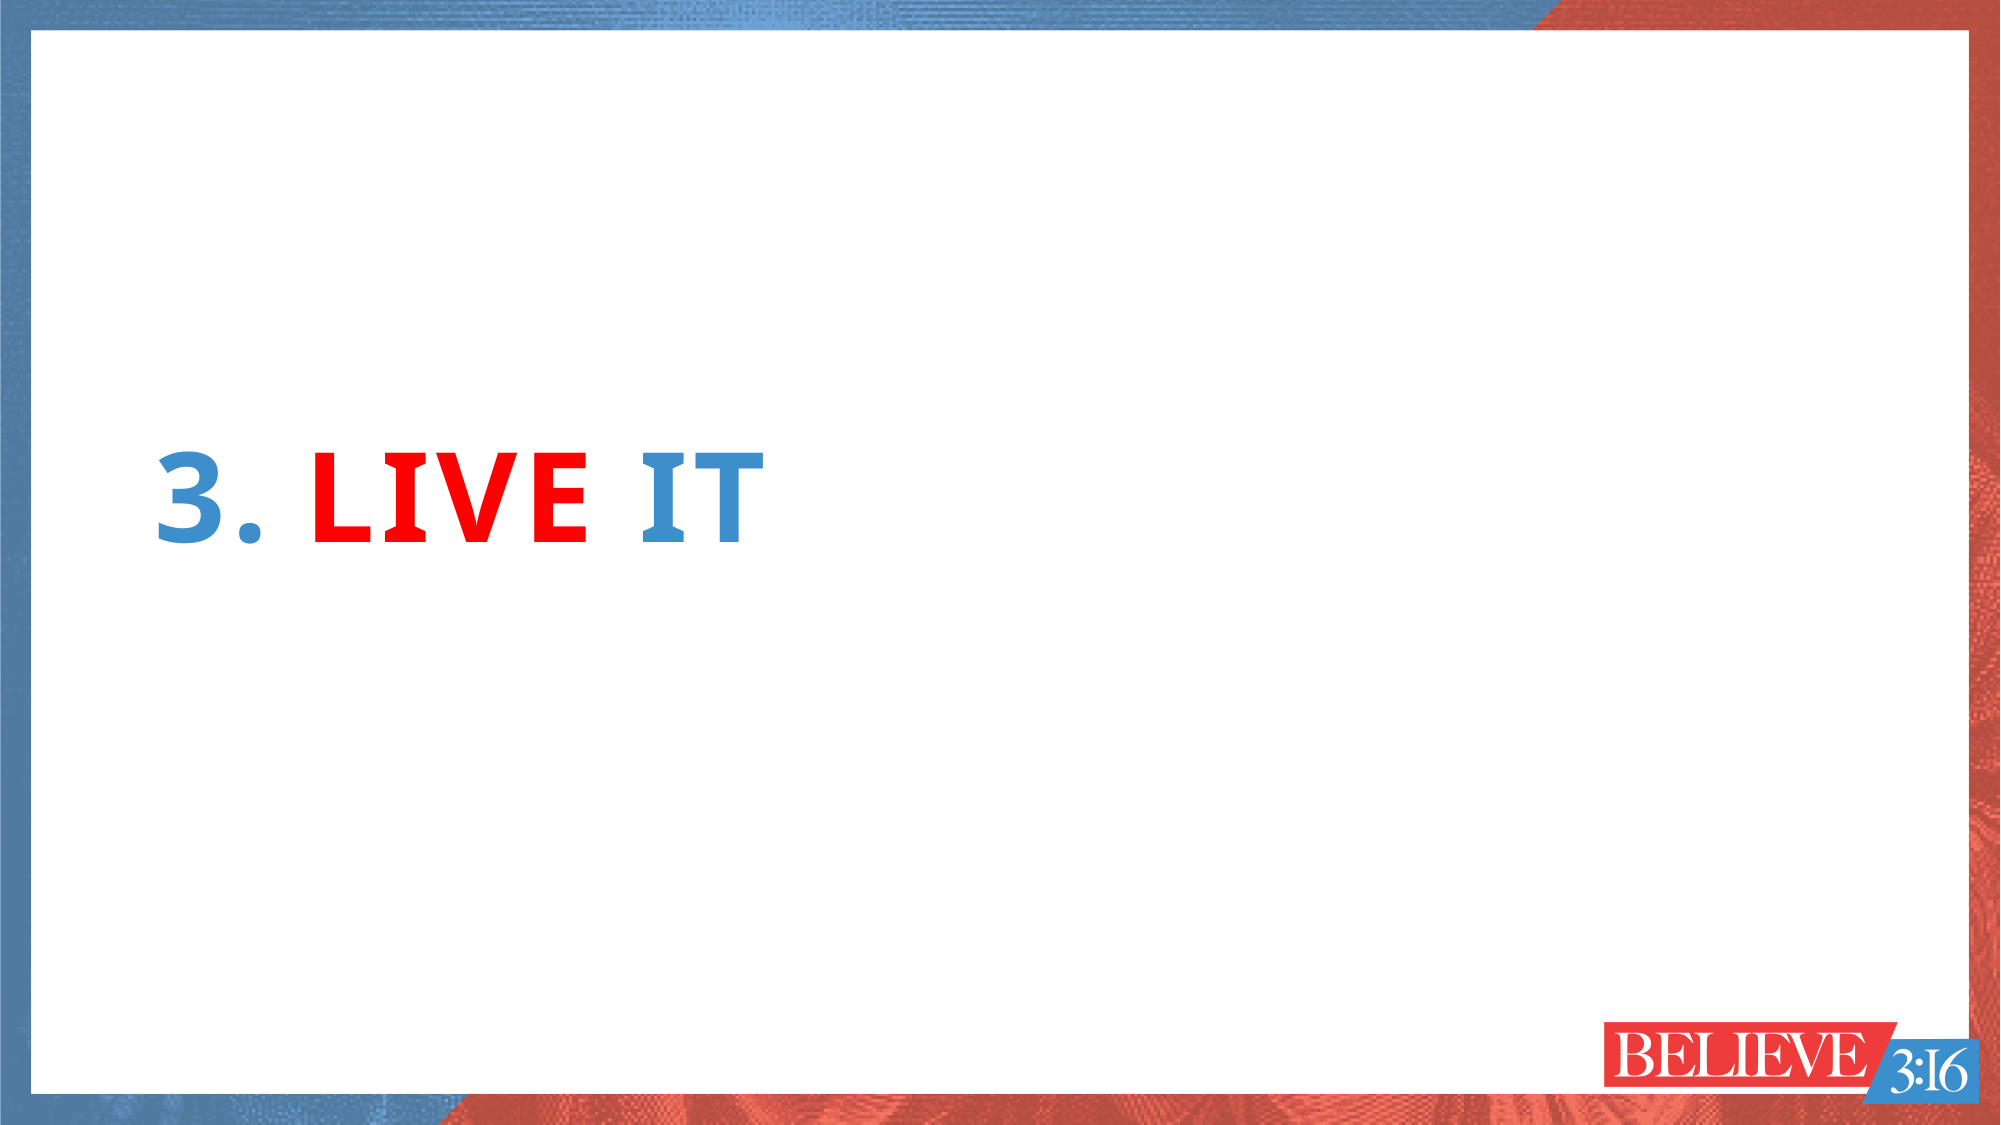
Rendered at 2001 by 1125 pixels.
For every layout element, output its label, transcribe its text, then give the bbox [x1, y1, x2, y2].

picture [0, 0, 2000, 1125]
list 3. LIVE IT [139, 245, 2000, 740]
